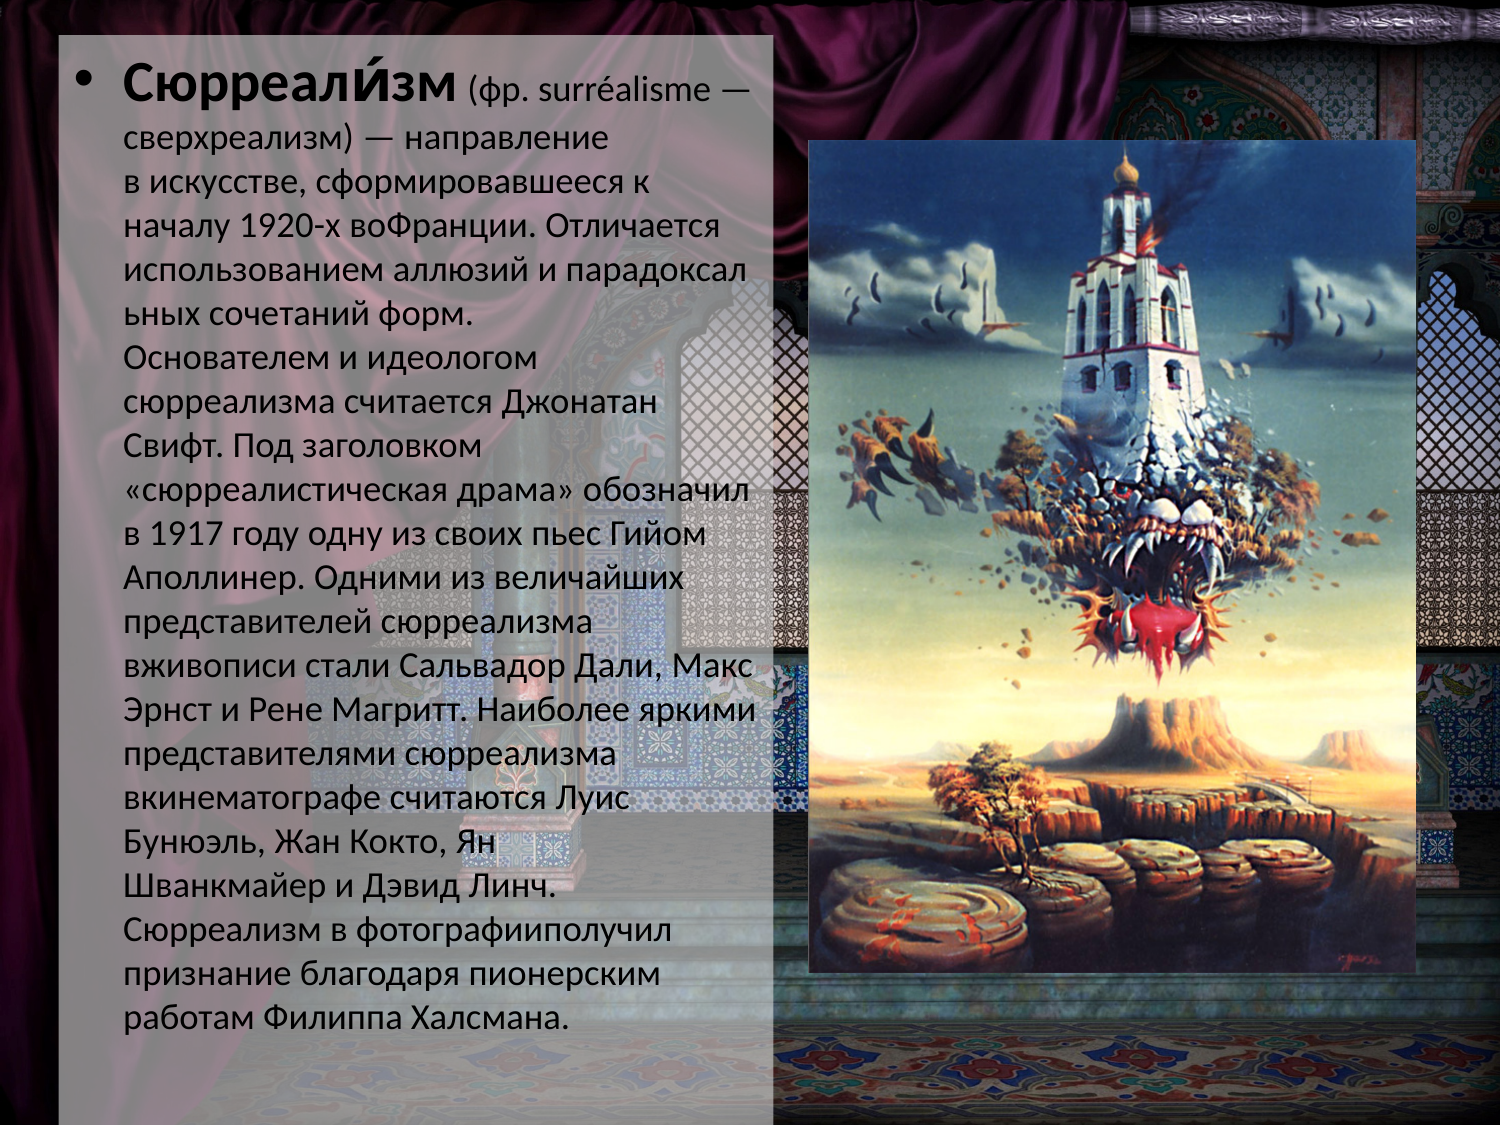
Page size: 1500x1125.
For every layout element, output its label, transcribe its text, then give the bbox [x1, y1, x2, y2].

picture [0, 0, 1500, 1125]
list Сюрреали́зм (фр. surréalisme — сверхреализм) — направление в искусстве, сформировавшееся к началу 1920-х воФранции. Отличается использованием аллюзий и парадоксальных сочетаний форм. Основателем и идеологом сюрреализма считается Джонатан Свифт. Под заголовком «сюрреалистическая драма» обозначил в 1917 году одну из своих пьес Гийом Аполлинер. Одними из величайших представителей сюрреализма вживописи стали Сальвадор Дали, Макс Эрнст и Рене Магритт. Наиболее яркими представителями сюрреализма вкинематографе считаются Луис Бунюэль, Жан Кокто, Ян Шванкмайер и Дэвид Линч. Сюрреализм в фотографииполучил признание благодаря пионерским работам Филиппа Халсмана. [58, 35, 774, 1125]
